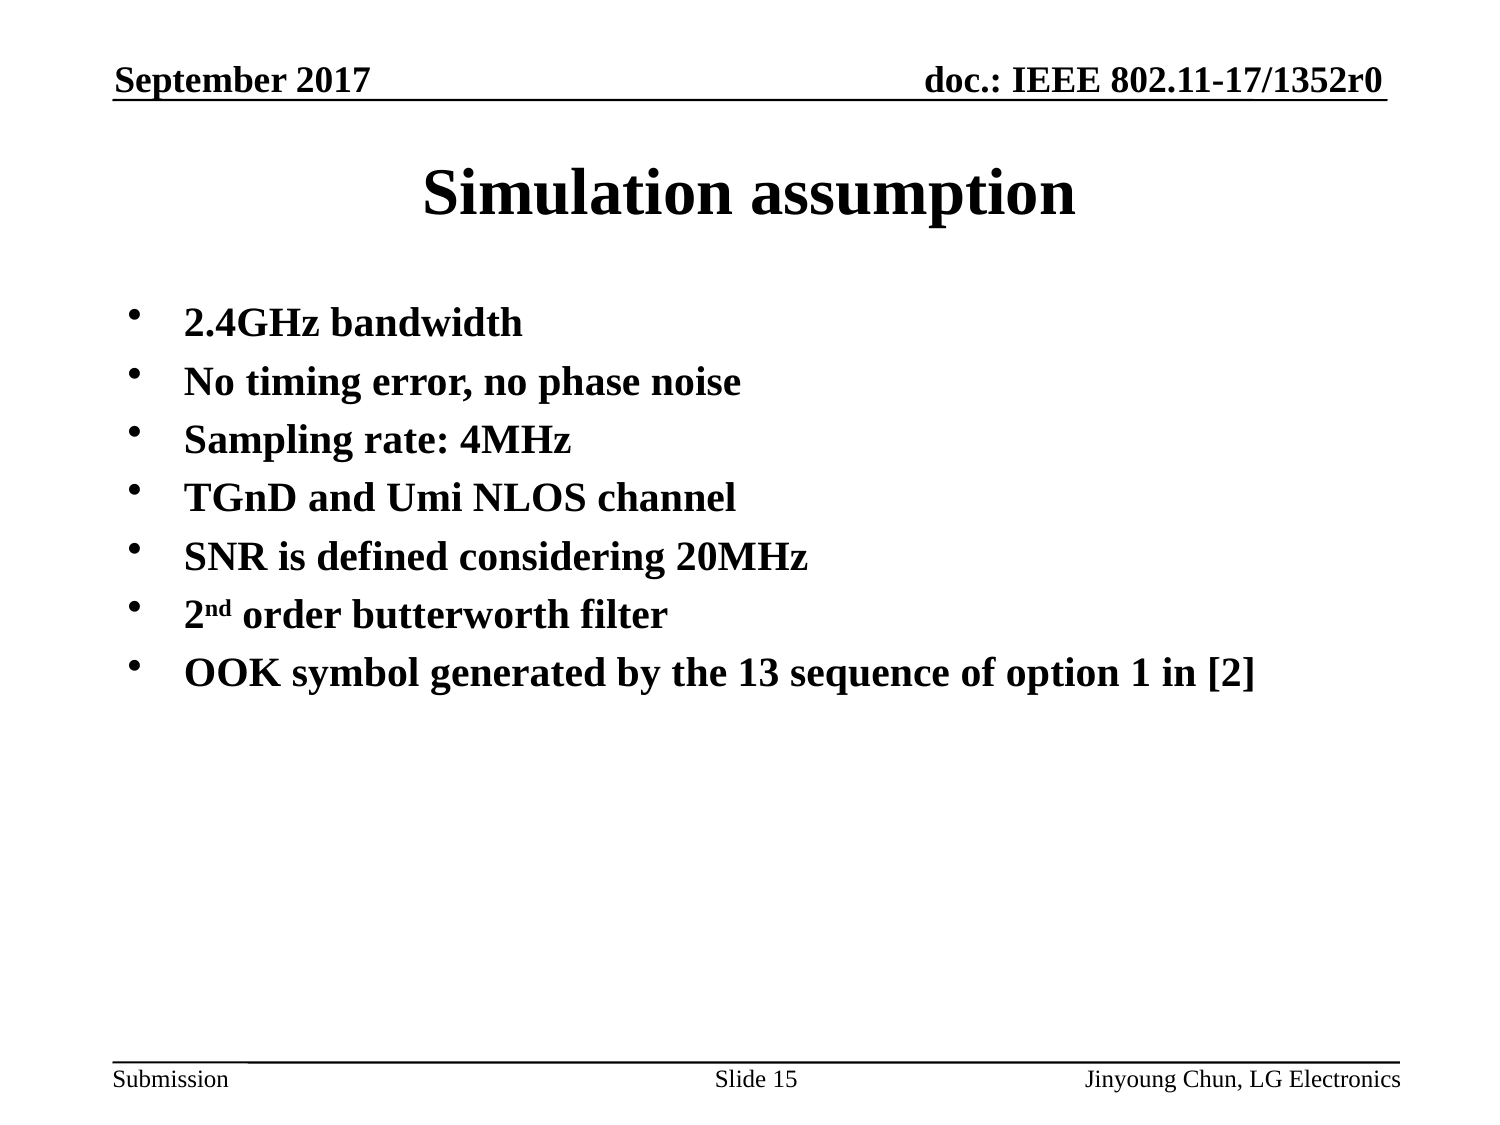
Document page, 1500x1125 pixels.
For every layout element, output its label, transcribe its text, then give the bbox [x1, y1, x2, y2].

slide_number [114, 54, 374, 101]
footer Jinyoung Chun, LG Electronics [1081, 1061, 1402, 1093]
slide_number Slide 15 [712, 1061, 800, 1093]
title Simulation assumption [112, 112, 1388, 263]
list 2.4GHz bandwidth No timing error, no phase noise Sampling rate: 4MHz TGnD and Umi NLOS channel SNR is defined considering 20MHz 2nd order butterworth filter OOK symbol generated by the 13 sequence of option 1 in [2] [112, 287, 1388, 1000]
